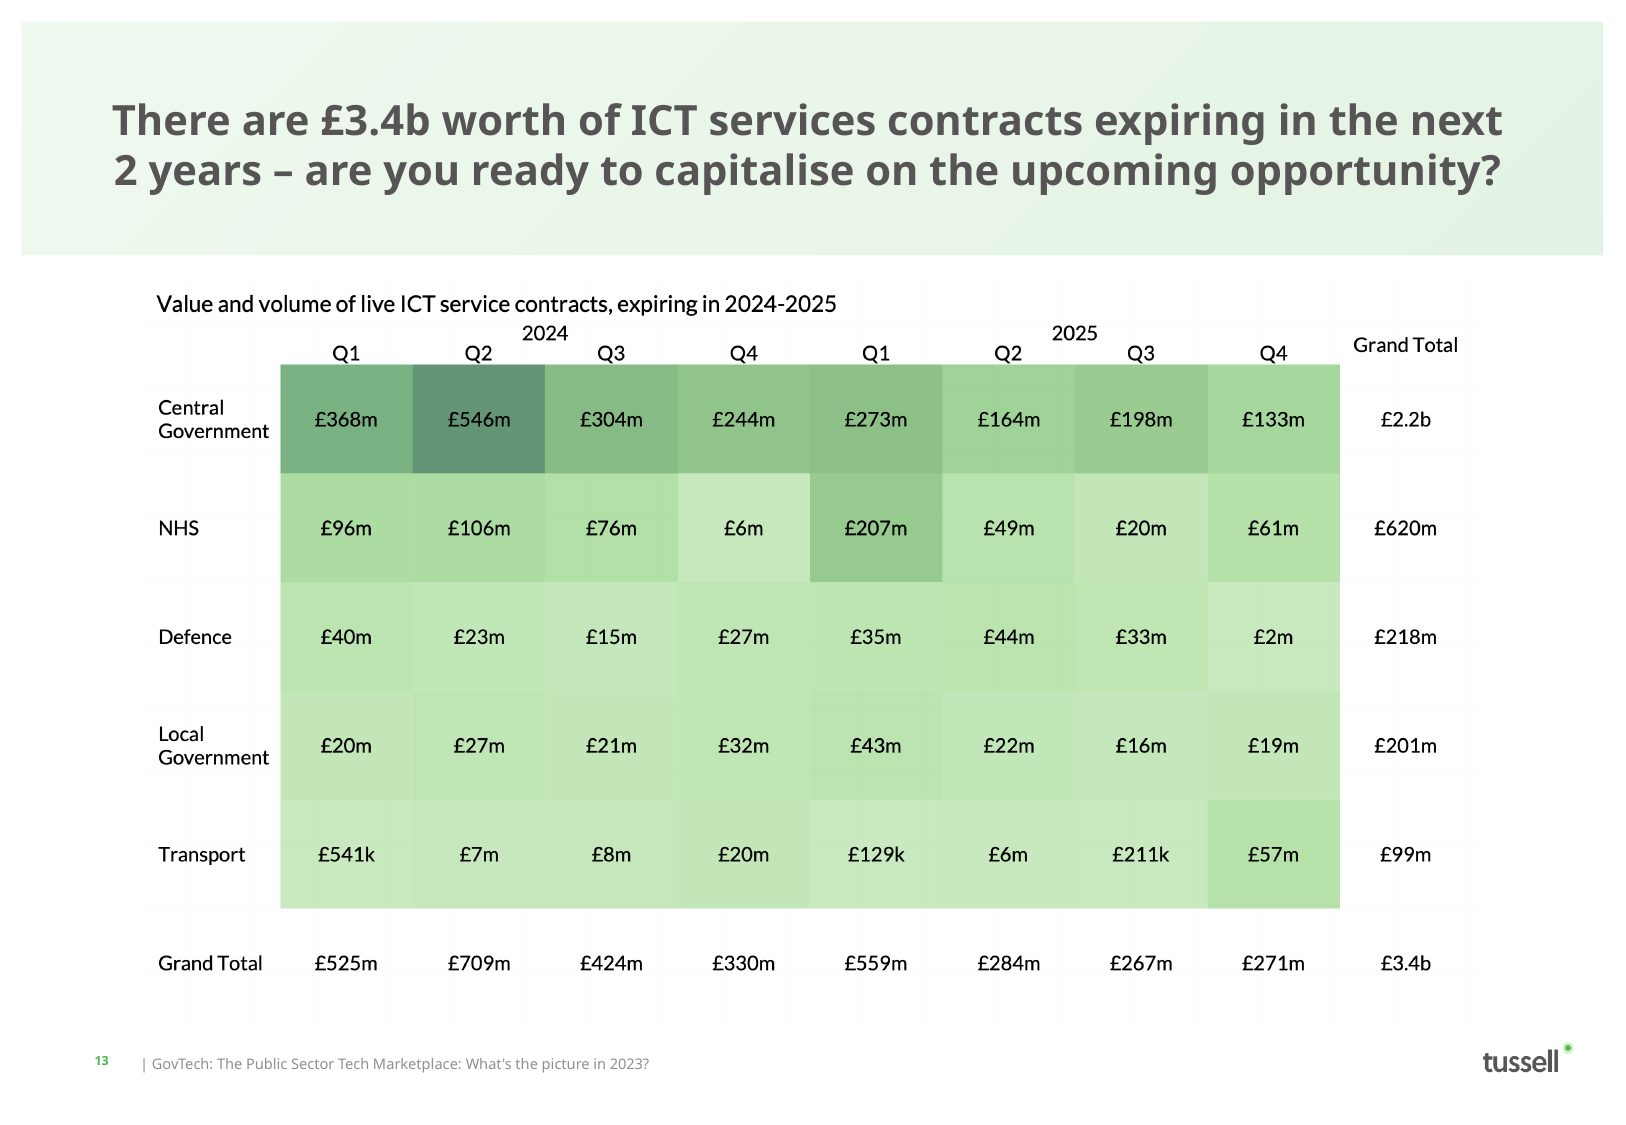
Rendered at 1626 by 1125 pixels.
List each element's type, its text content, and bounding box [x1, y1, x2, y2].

title There are £3.4b worth of ICT services contracts expiring in the next 2 years – are you ready to capitalise on the upcoming opportunity? [94, 86, 1537, 191]
footer | GovTech: The Public Sector Tech Marketplace: What's the picture in 2023? [140, 1034, 811, 1073]
slide_number 14 [94, 1034, 141, 1070]
picture [143, 274, 1482, 1028]
picture [1482, 1041, 1574, 1073]
